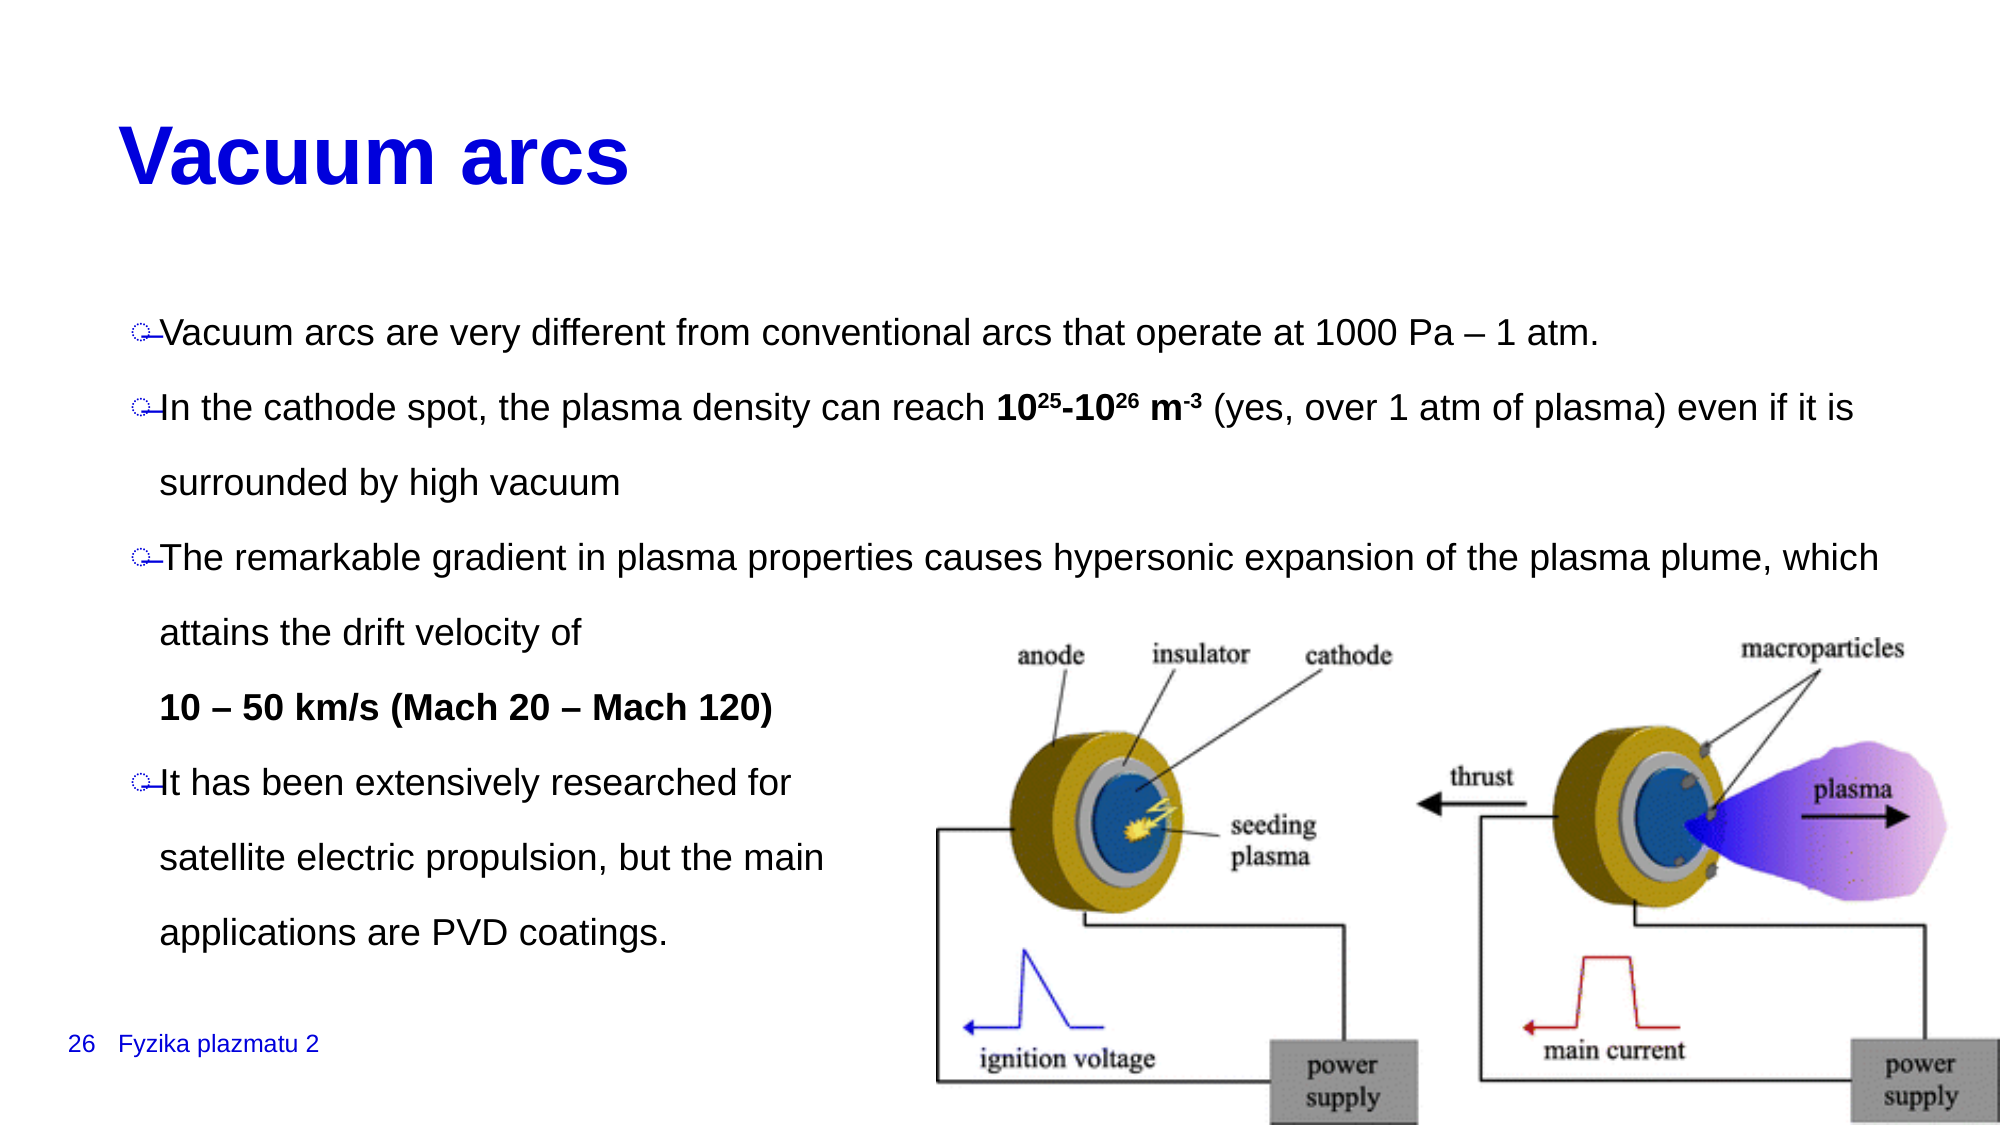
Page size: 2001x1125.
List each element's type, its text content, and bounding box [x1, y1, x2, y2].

picture [936, 637, 2000, 1125]
slide_number 26 [67, 1021, 110, 1063]
title Vacuum arcs [118, 118, 1883, 193]
list Vacuum arcs are very different from conventional arcs that operate at 1000 Pa – 1 atm. In the cathode spot, the plasma density can reach 1025-1026 m-3 (yes, over 1 atm of plasma) even if it is surrounded by high vacuum The remarkable gradient in plasma properties causes hypersonic expansion of the plasma plume, which attains the drift velocity of 10 – 50 km/s (Mach 20 – Mach 120) It has been extensively researched for satellite electric propulsion, but the main applications are PVD coatings. [118, 277, 1883, 957]
footer Fyzika plazmatu 2 [118, 1021, 931, 1063]
